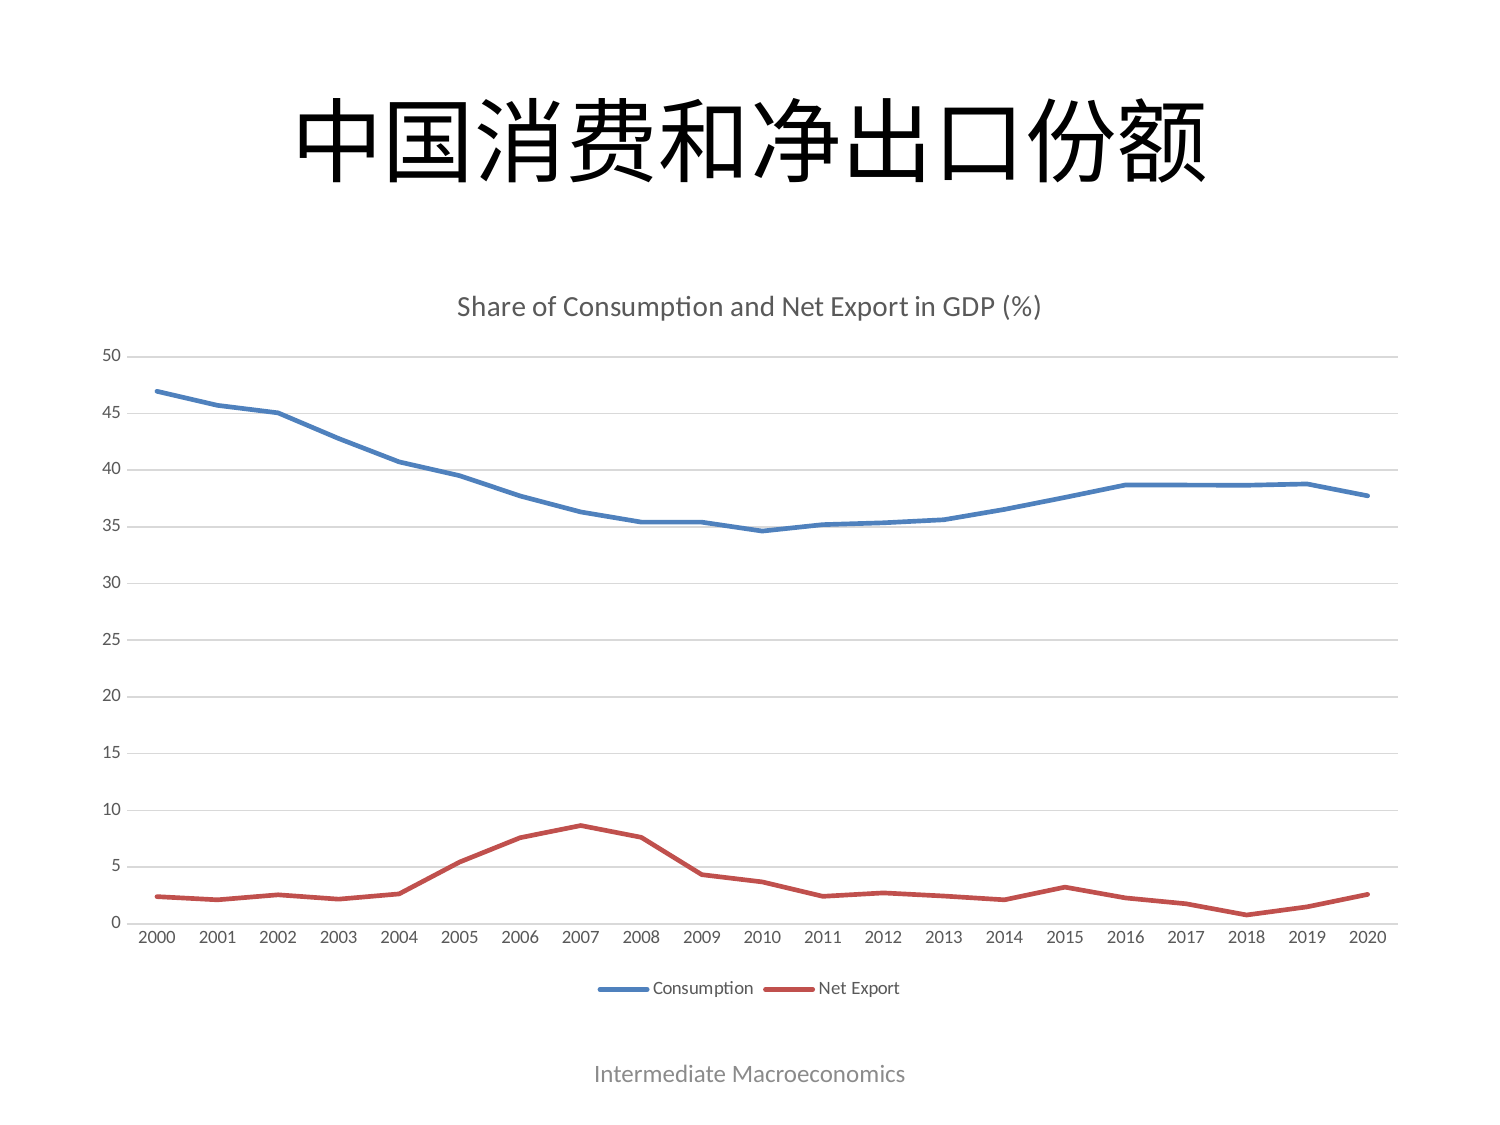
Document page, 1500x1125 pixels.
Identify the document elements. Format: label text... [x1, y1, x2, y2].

title 中国消费和净出口份额 [75, 45, 1425, 233]
footer Intermediate Macroeconomics [512, 1042, 988, 1103]
chart [74, 262, 1426, 1006]
